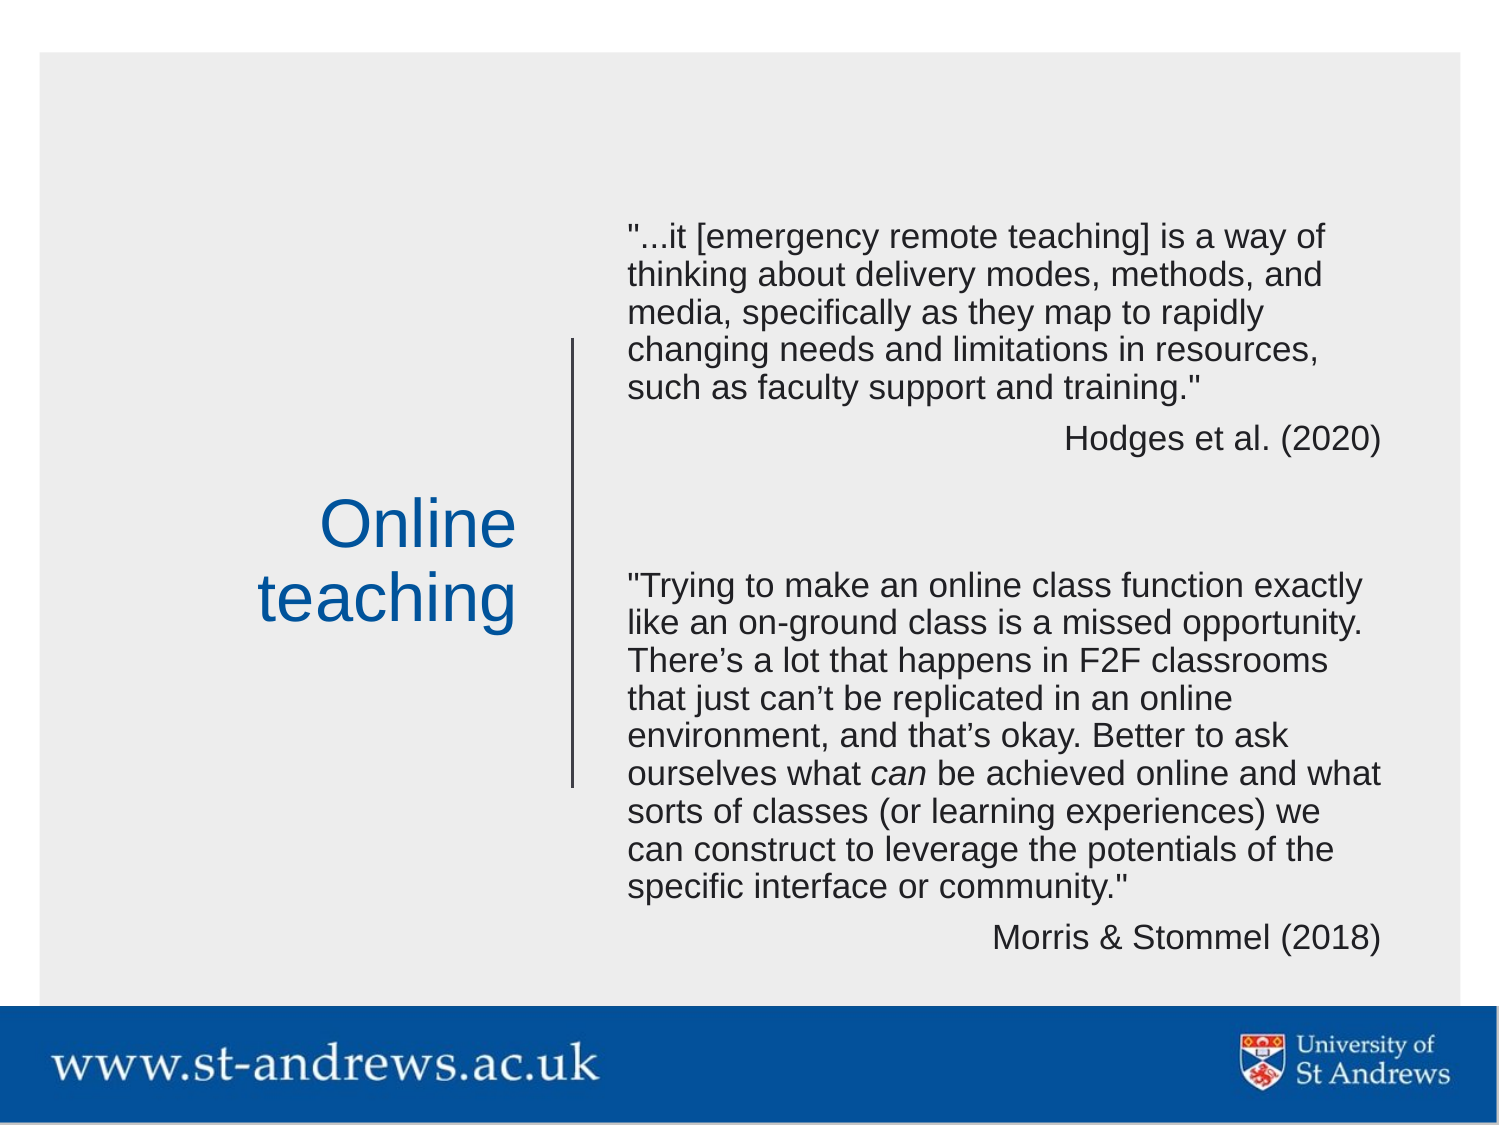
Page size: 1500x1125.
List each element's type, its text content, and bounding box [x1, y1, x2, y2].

text_box [38, 51, 1461, 1006]
list "...it [emergency remote teaching] is a way of thinking about delivery modes, methods, and media, specifically as they map to rapidly changing needs and limitations in resources, such as faculty support and training." Hodges et al. (2020) "Trying to make an online class function exactly like an on-ground class is a missed opportunity. There’s a lot that happens in F2F classrooms that just can’t be replicated in an online environment, and that’s okay. Better to ask ourselves what can be achieved online and what sorts of classes (or learning experiences) we can construct to leverage the potentials of the specific interface or community." Morris & Stommel (2018) [612, 158, 1397, 967]
title Online teaching [103, 158, 533, 967]
picture [0, 1006, 1499, 1125]
